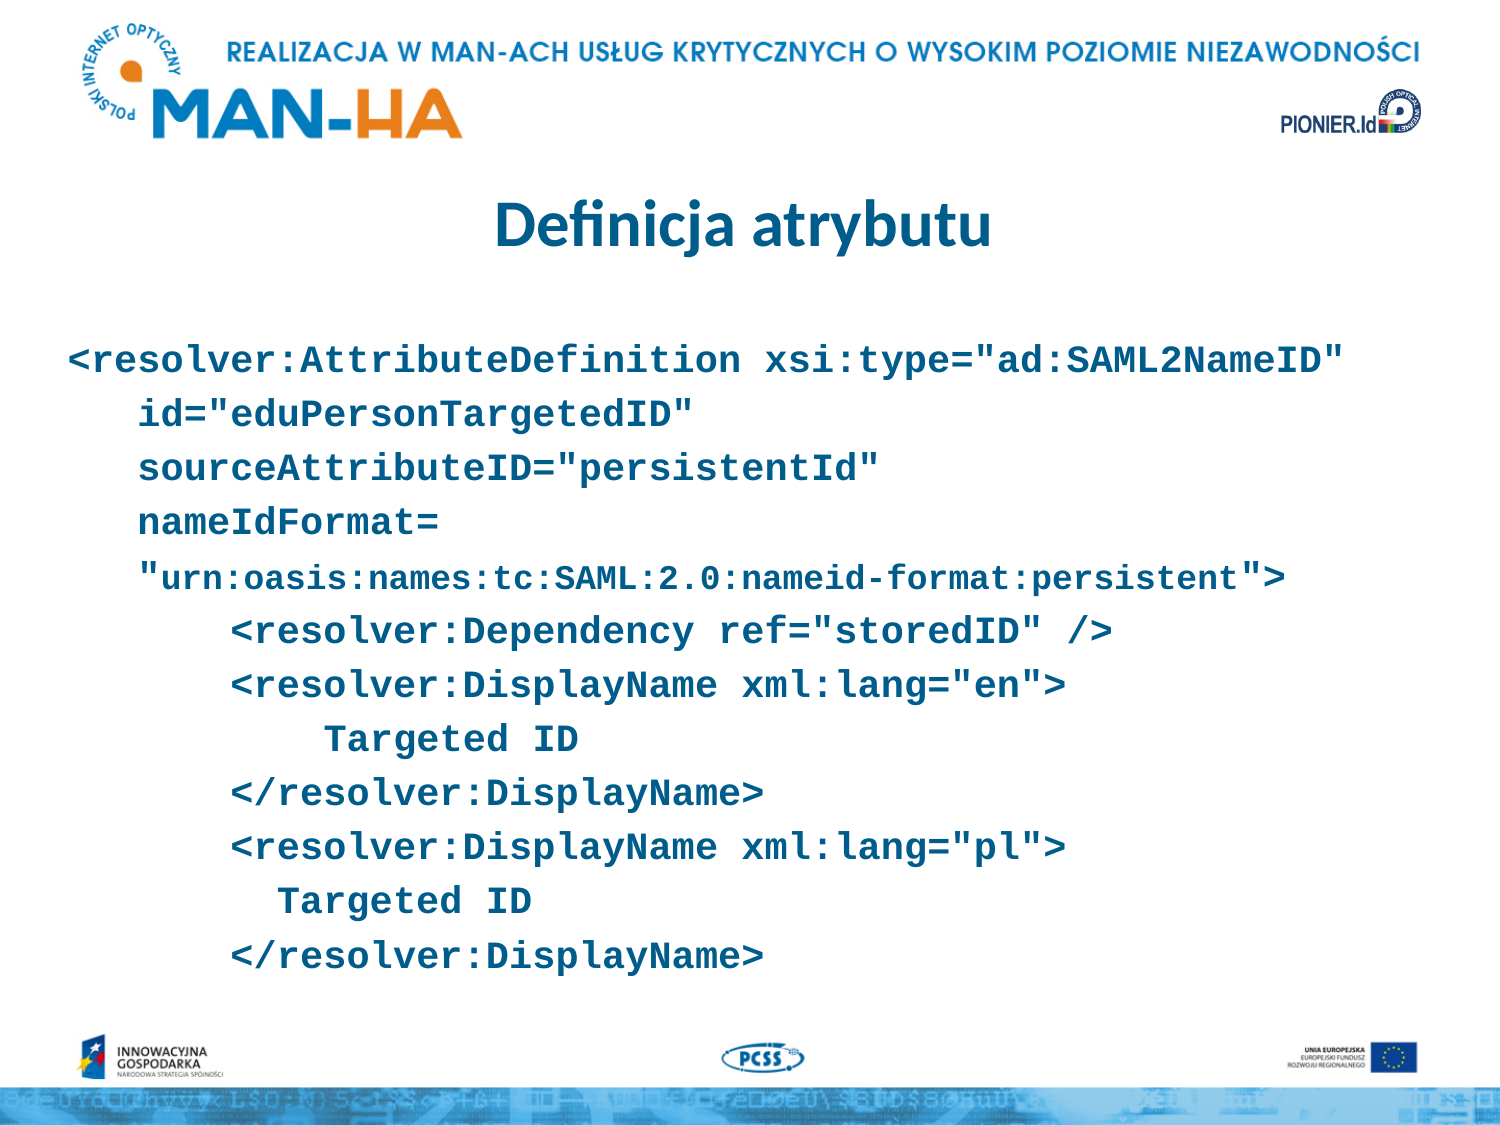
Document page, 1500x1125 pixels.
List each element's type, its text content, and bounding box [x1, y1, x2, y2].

list <resolver:AttributeDefinition xsi:type="ad:SAML2NameID" id="eduPersonTargetedID" sourceAttributeID="persistentId" nameIdFormat= "urn:oasis:names:tc:SAML:2.0:nameid-format:persistent"> <resolver:Dependency ref="storedID" /> <resolver:DisplayName xml:lang="en"> Targeted ID </resolver:DisplayName> <resolver:DisplayName xml:lang="pl"> Targeted ID </resolver:DisplayName> [29, 326, 1471, 1046]
title Definicja atrybutu [112, 149, 1376, 291]
picture [0, 0, 1500, 1125]
